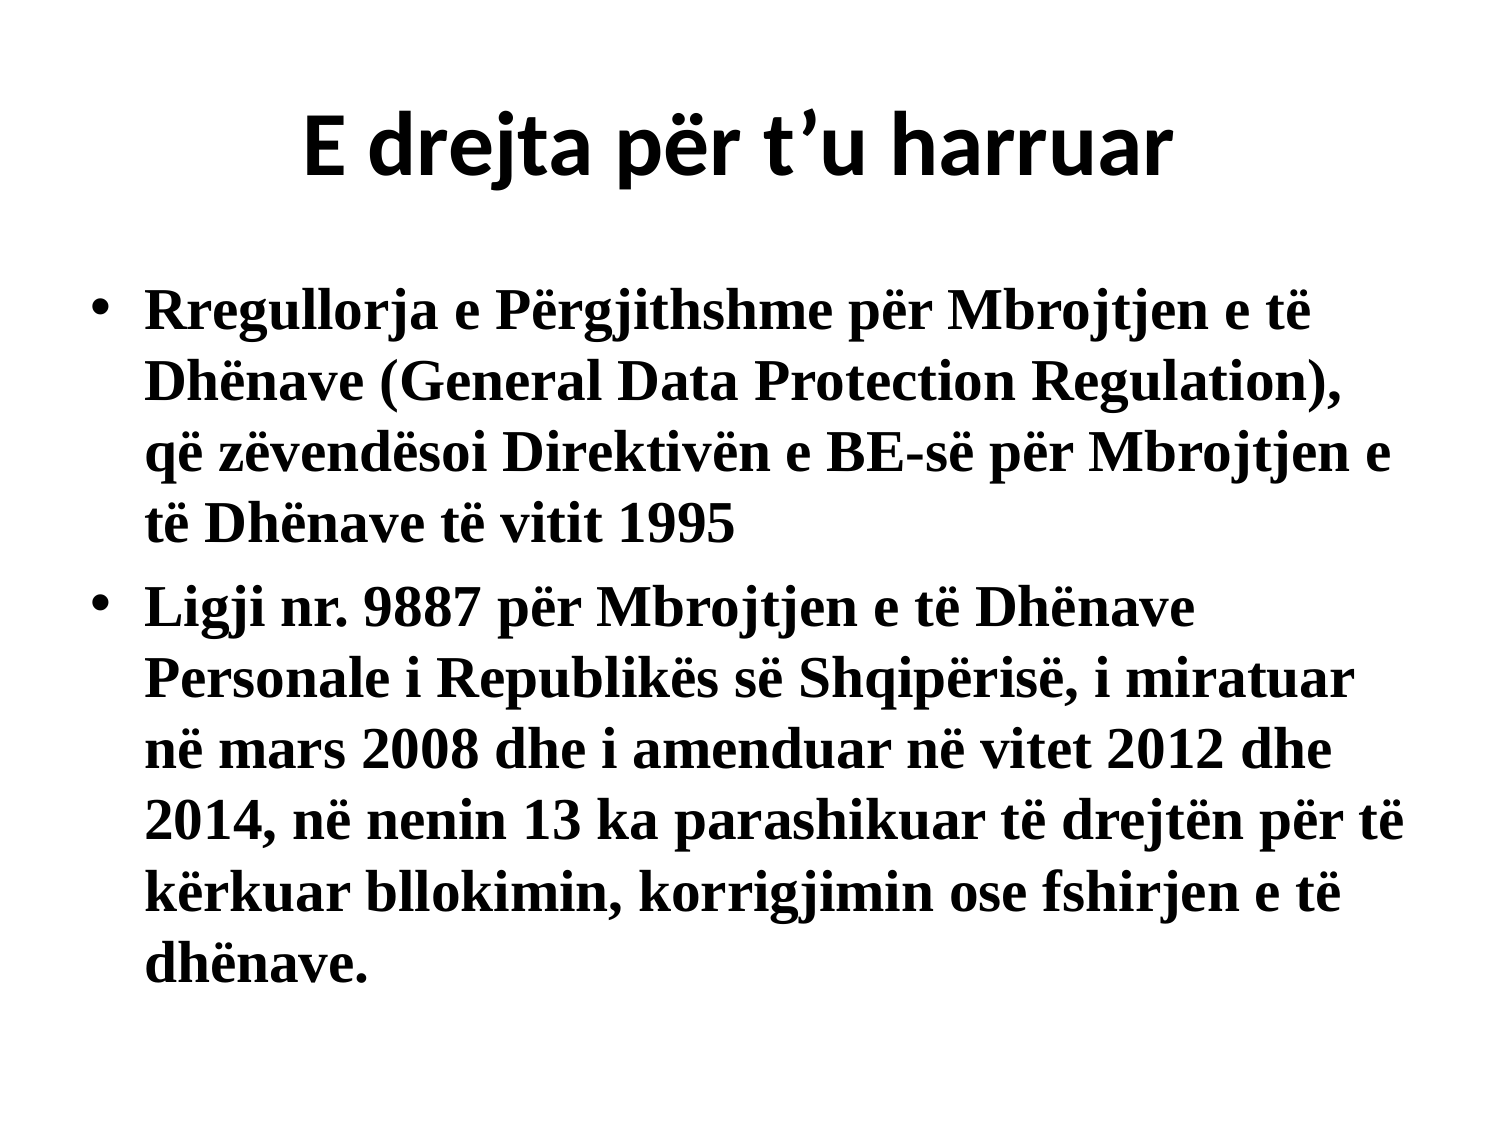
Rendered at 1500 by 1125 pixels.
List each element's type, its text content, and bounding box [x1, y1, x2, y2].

list Rregullorja e Përgjithshme për Mbrojtjen e të Dhënave (General Data Protection Regulation), që zëvendësoi Direktivën e BE-së për Mbrojtjen e të Dhënave të vitit 1995 Ligji nr. 9887 për Mbrojtjen e të Dhënave Personale i Republikës së Shqipërisë, i miratuar në mars 2008 dhe i amenduar në vitet 2012 dhe 2014, në nenin 13 ka parashikuar të drejtën për të kërkuar bllokimin, korrigjimin ose fshirjen e të dhënave. [75, 262, 1425, 1005]
title E drejta për t’u harruar [75, 45, 1425, 233]
